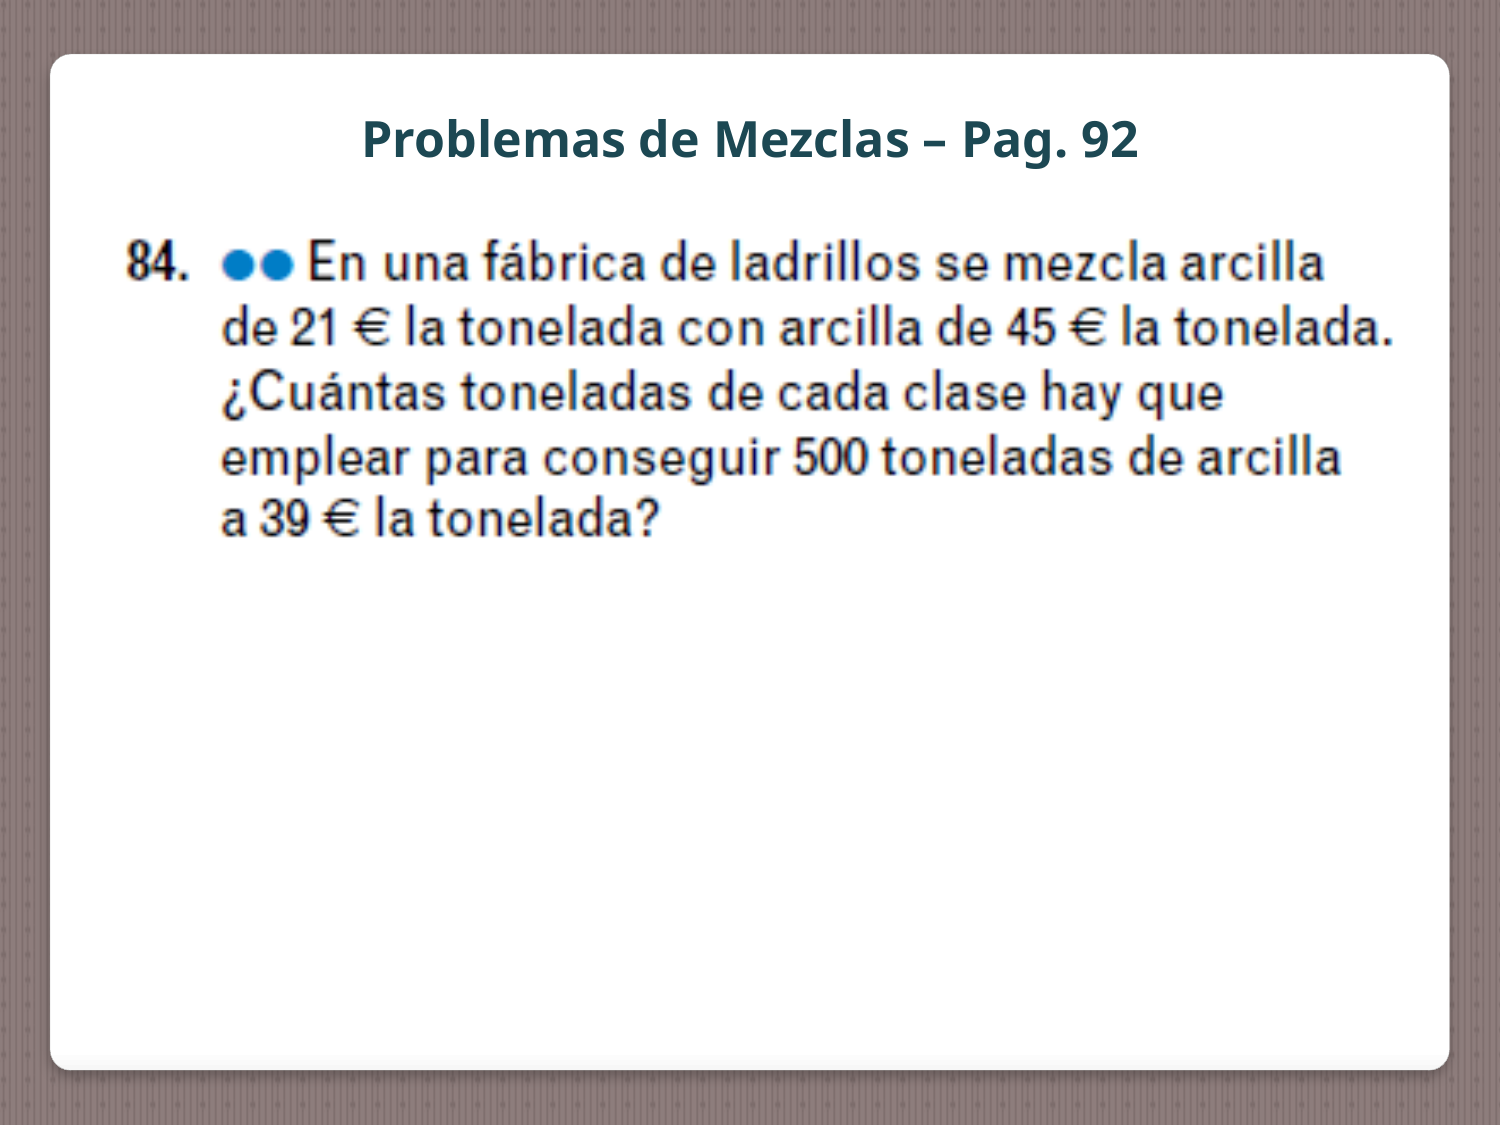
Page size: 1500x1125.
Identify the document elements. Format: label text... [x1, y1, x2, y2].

text_box Problemas de Mezclas – Pag. 92 [58, 99, 1442, 175]
picture [105, 210, 1403, 575]
